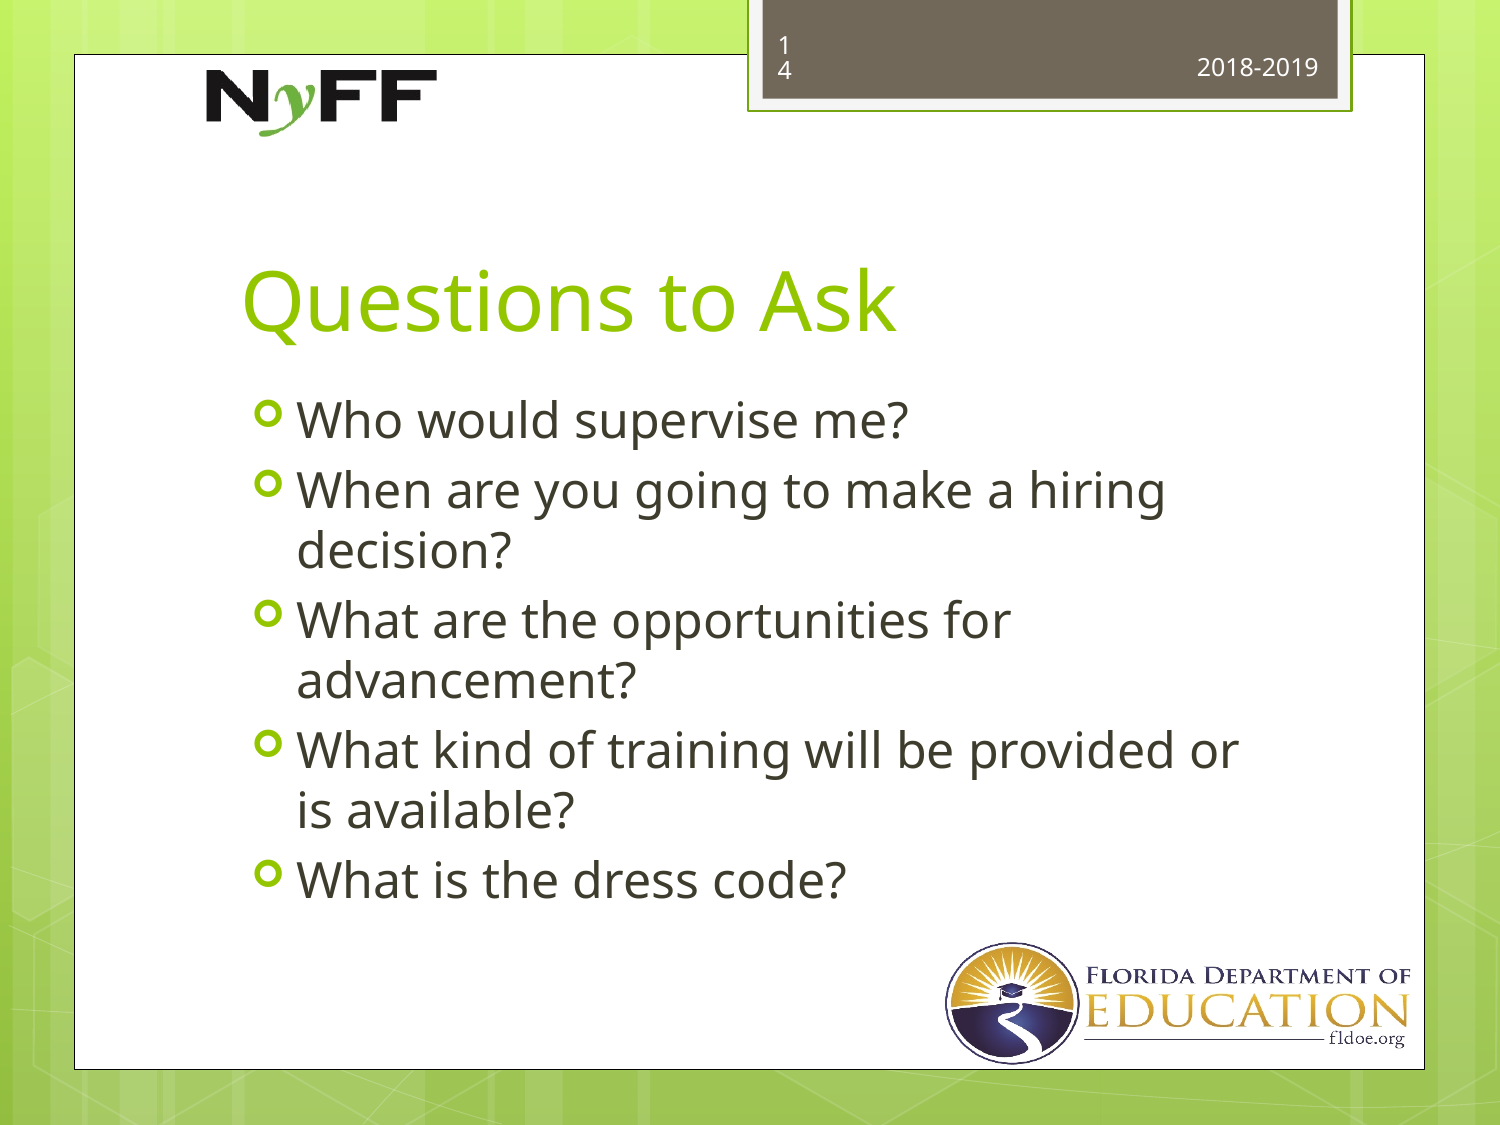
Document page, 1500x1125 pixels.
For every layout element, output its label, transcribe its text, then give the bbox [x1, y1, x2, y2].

list Who would supervise me? When are you going to make a hiring decision? What are the opportunities for advancement? What kind of training will be provided or is available? What is the dress code? [225, 381, 1275, 957]
slide_number 2018-2019 [983, 36, 1334, 97]
picture [188, 46, 452, 150]
picture [912, 916, 1443, 1090]
title Questions to Ask [225, 168, 1275, 357]
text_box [0, 0, 188, 1125]
slide_number 14 [762, 11, 821, 82]
